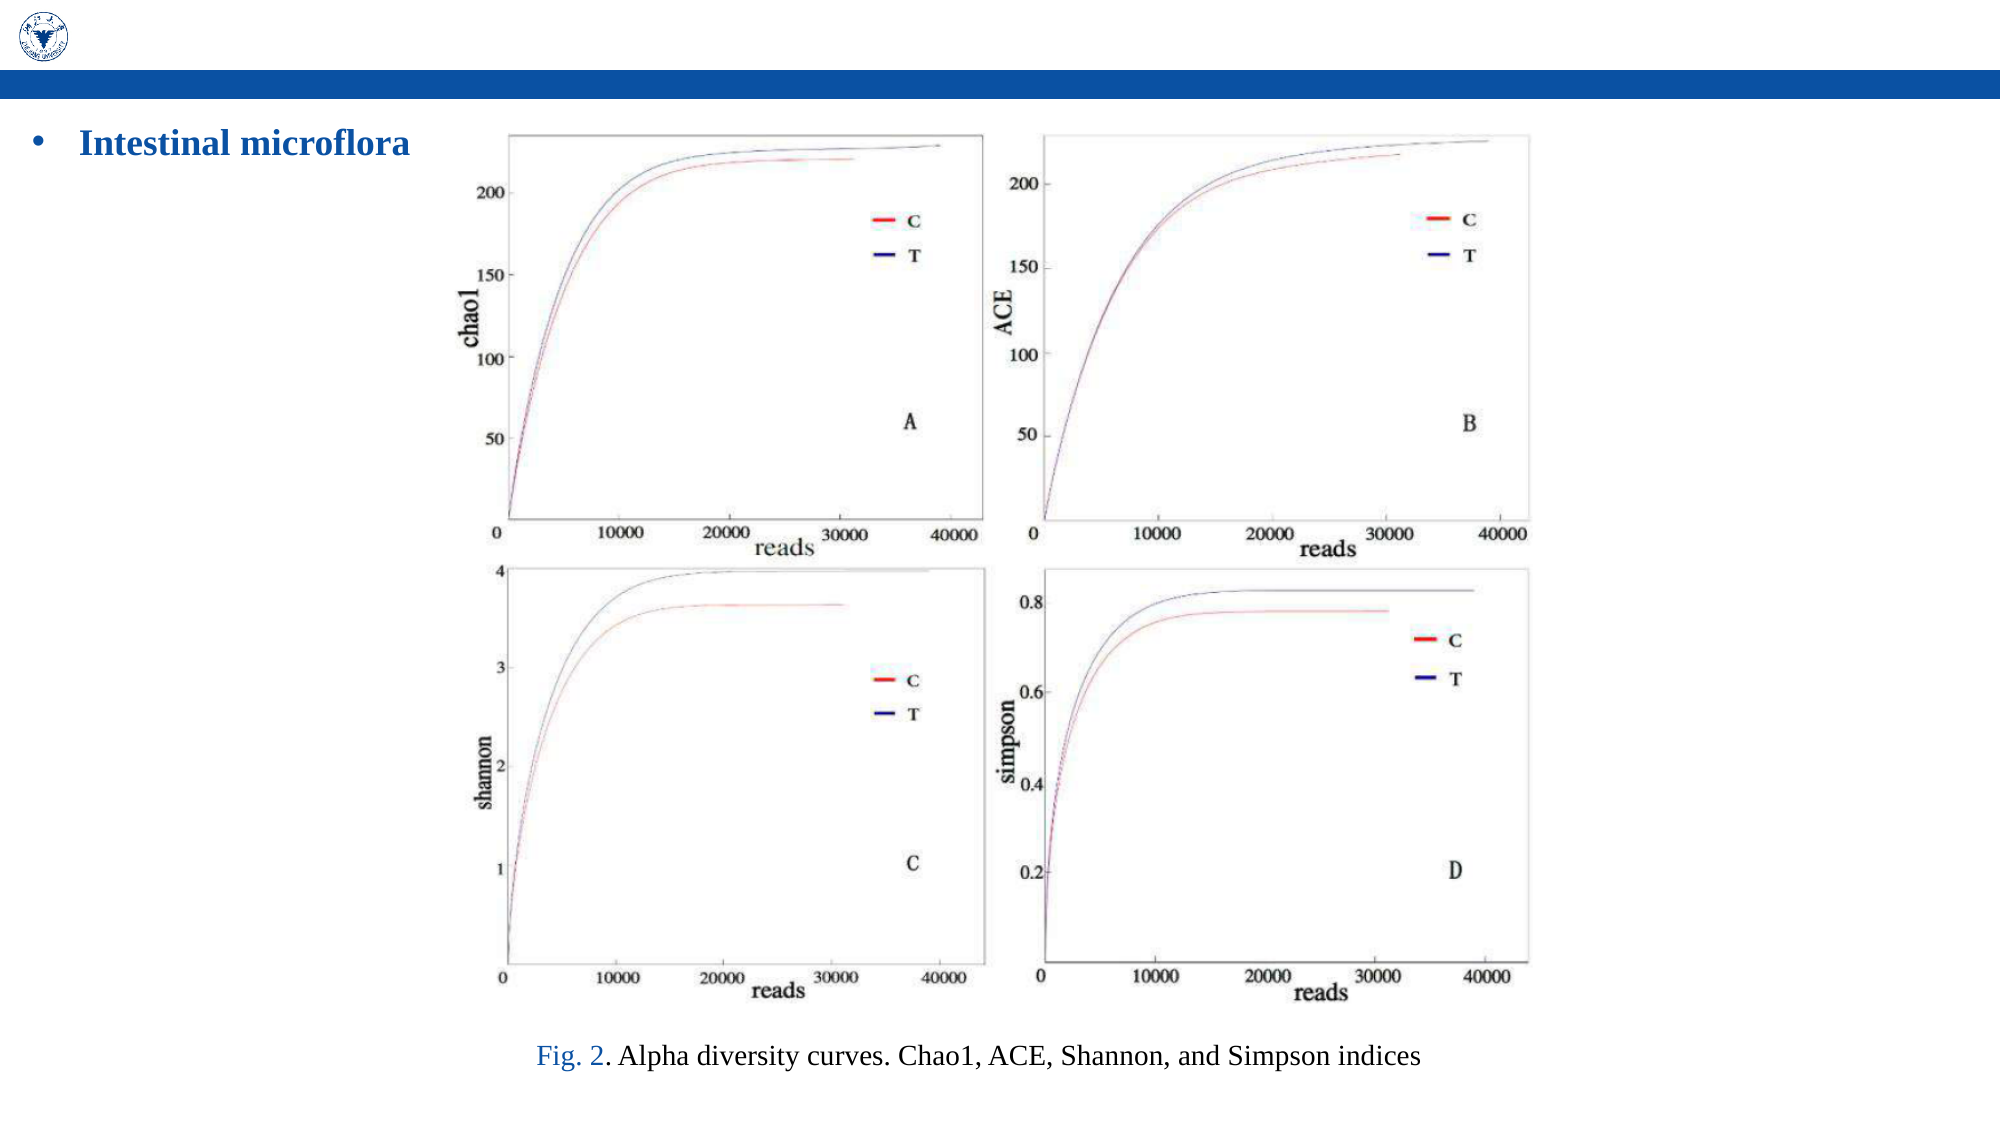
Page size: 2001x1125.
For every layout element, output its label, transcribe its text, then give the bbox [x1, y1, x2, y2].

text_box Intestinal microflora [17, 110, 426, 171]
picture [0, 0, 89, 71]
text_box Fig. 2. Alpha diversity curves. Chao1, ACE, Shannon, and Simpson indices [521, 1029, 1438, 1079]
picture [427, 114, 1594, 1015]
text_box [0, 70, 2000, 99]
